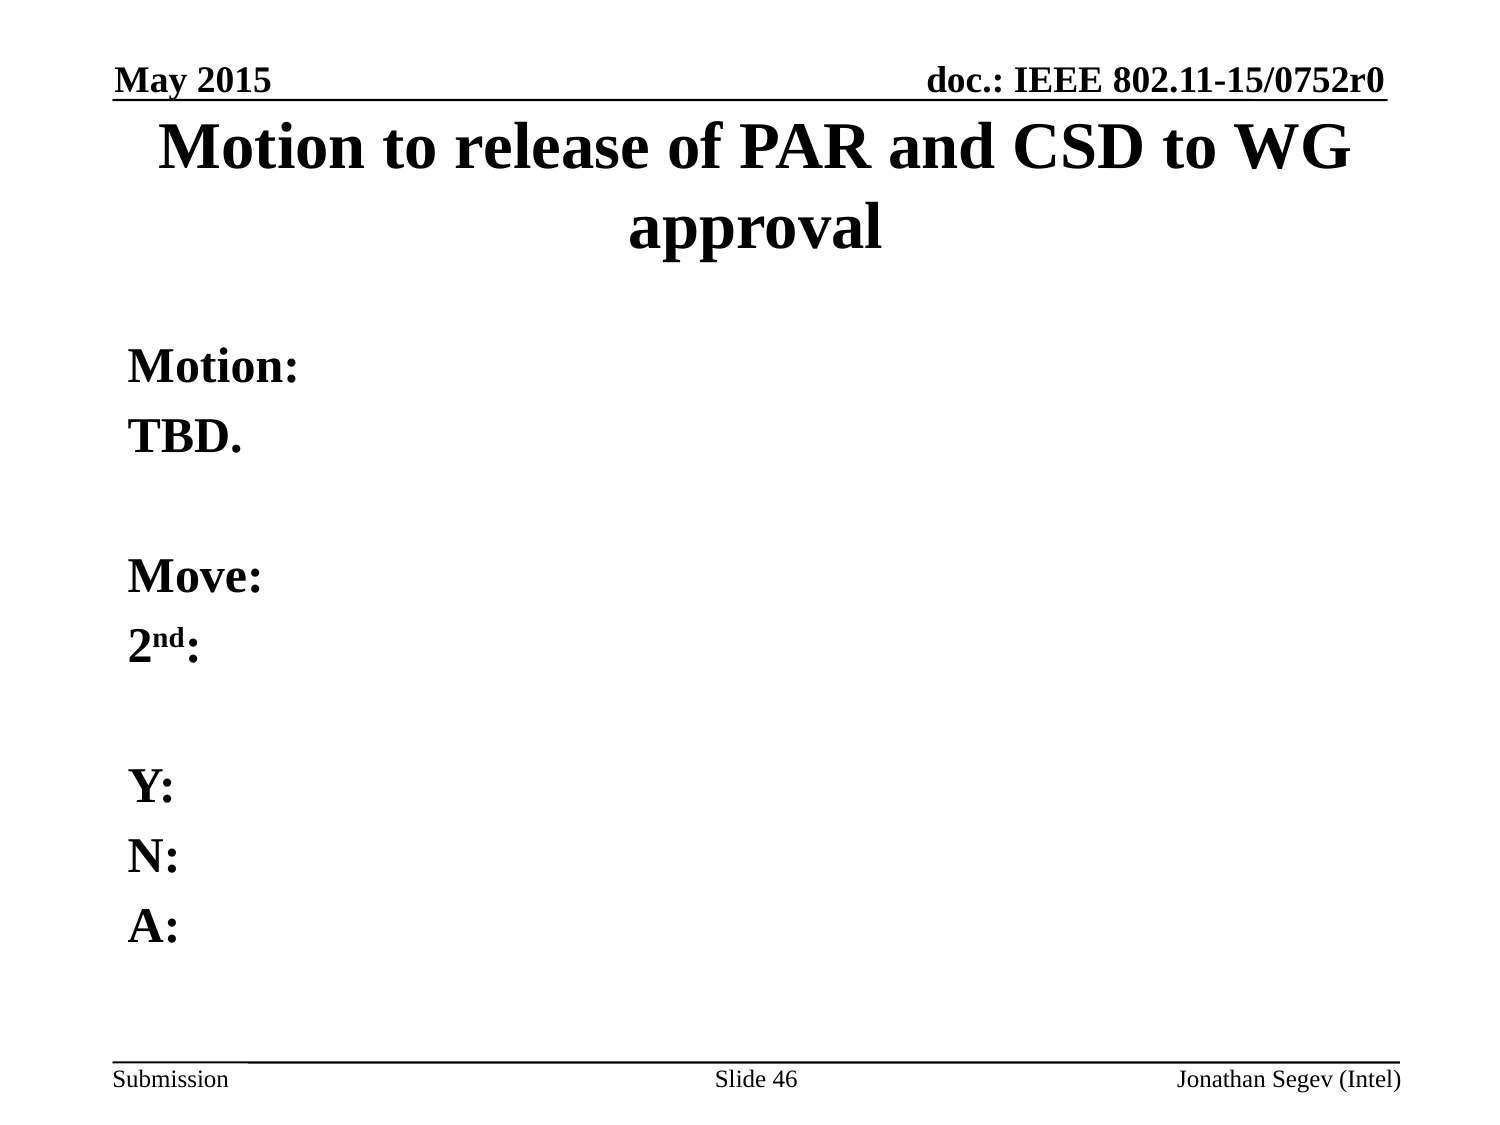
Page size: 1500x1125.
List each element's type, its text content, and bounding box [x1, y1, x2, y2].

footer Jonathan Segev (Intel) [949, 1061, 1402, 1093]
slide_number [114, 54, 283, 101]
slide_number Slide 46 [712, 1061, 800, 1093]
title Motion to release of PAR and CSD to WG approval [118, 94, 1394, 270]
list Motion: TBD. Move: 2nd: Y: N: A: [112, 324, 1388, 1000]
